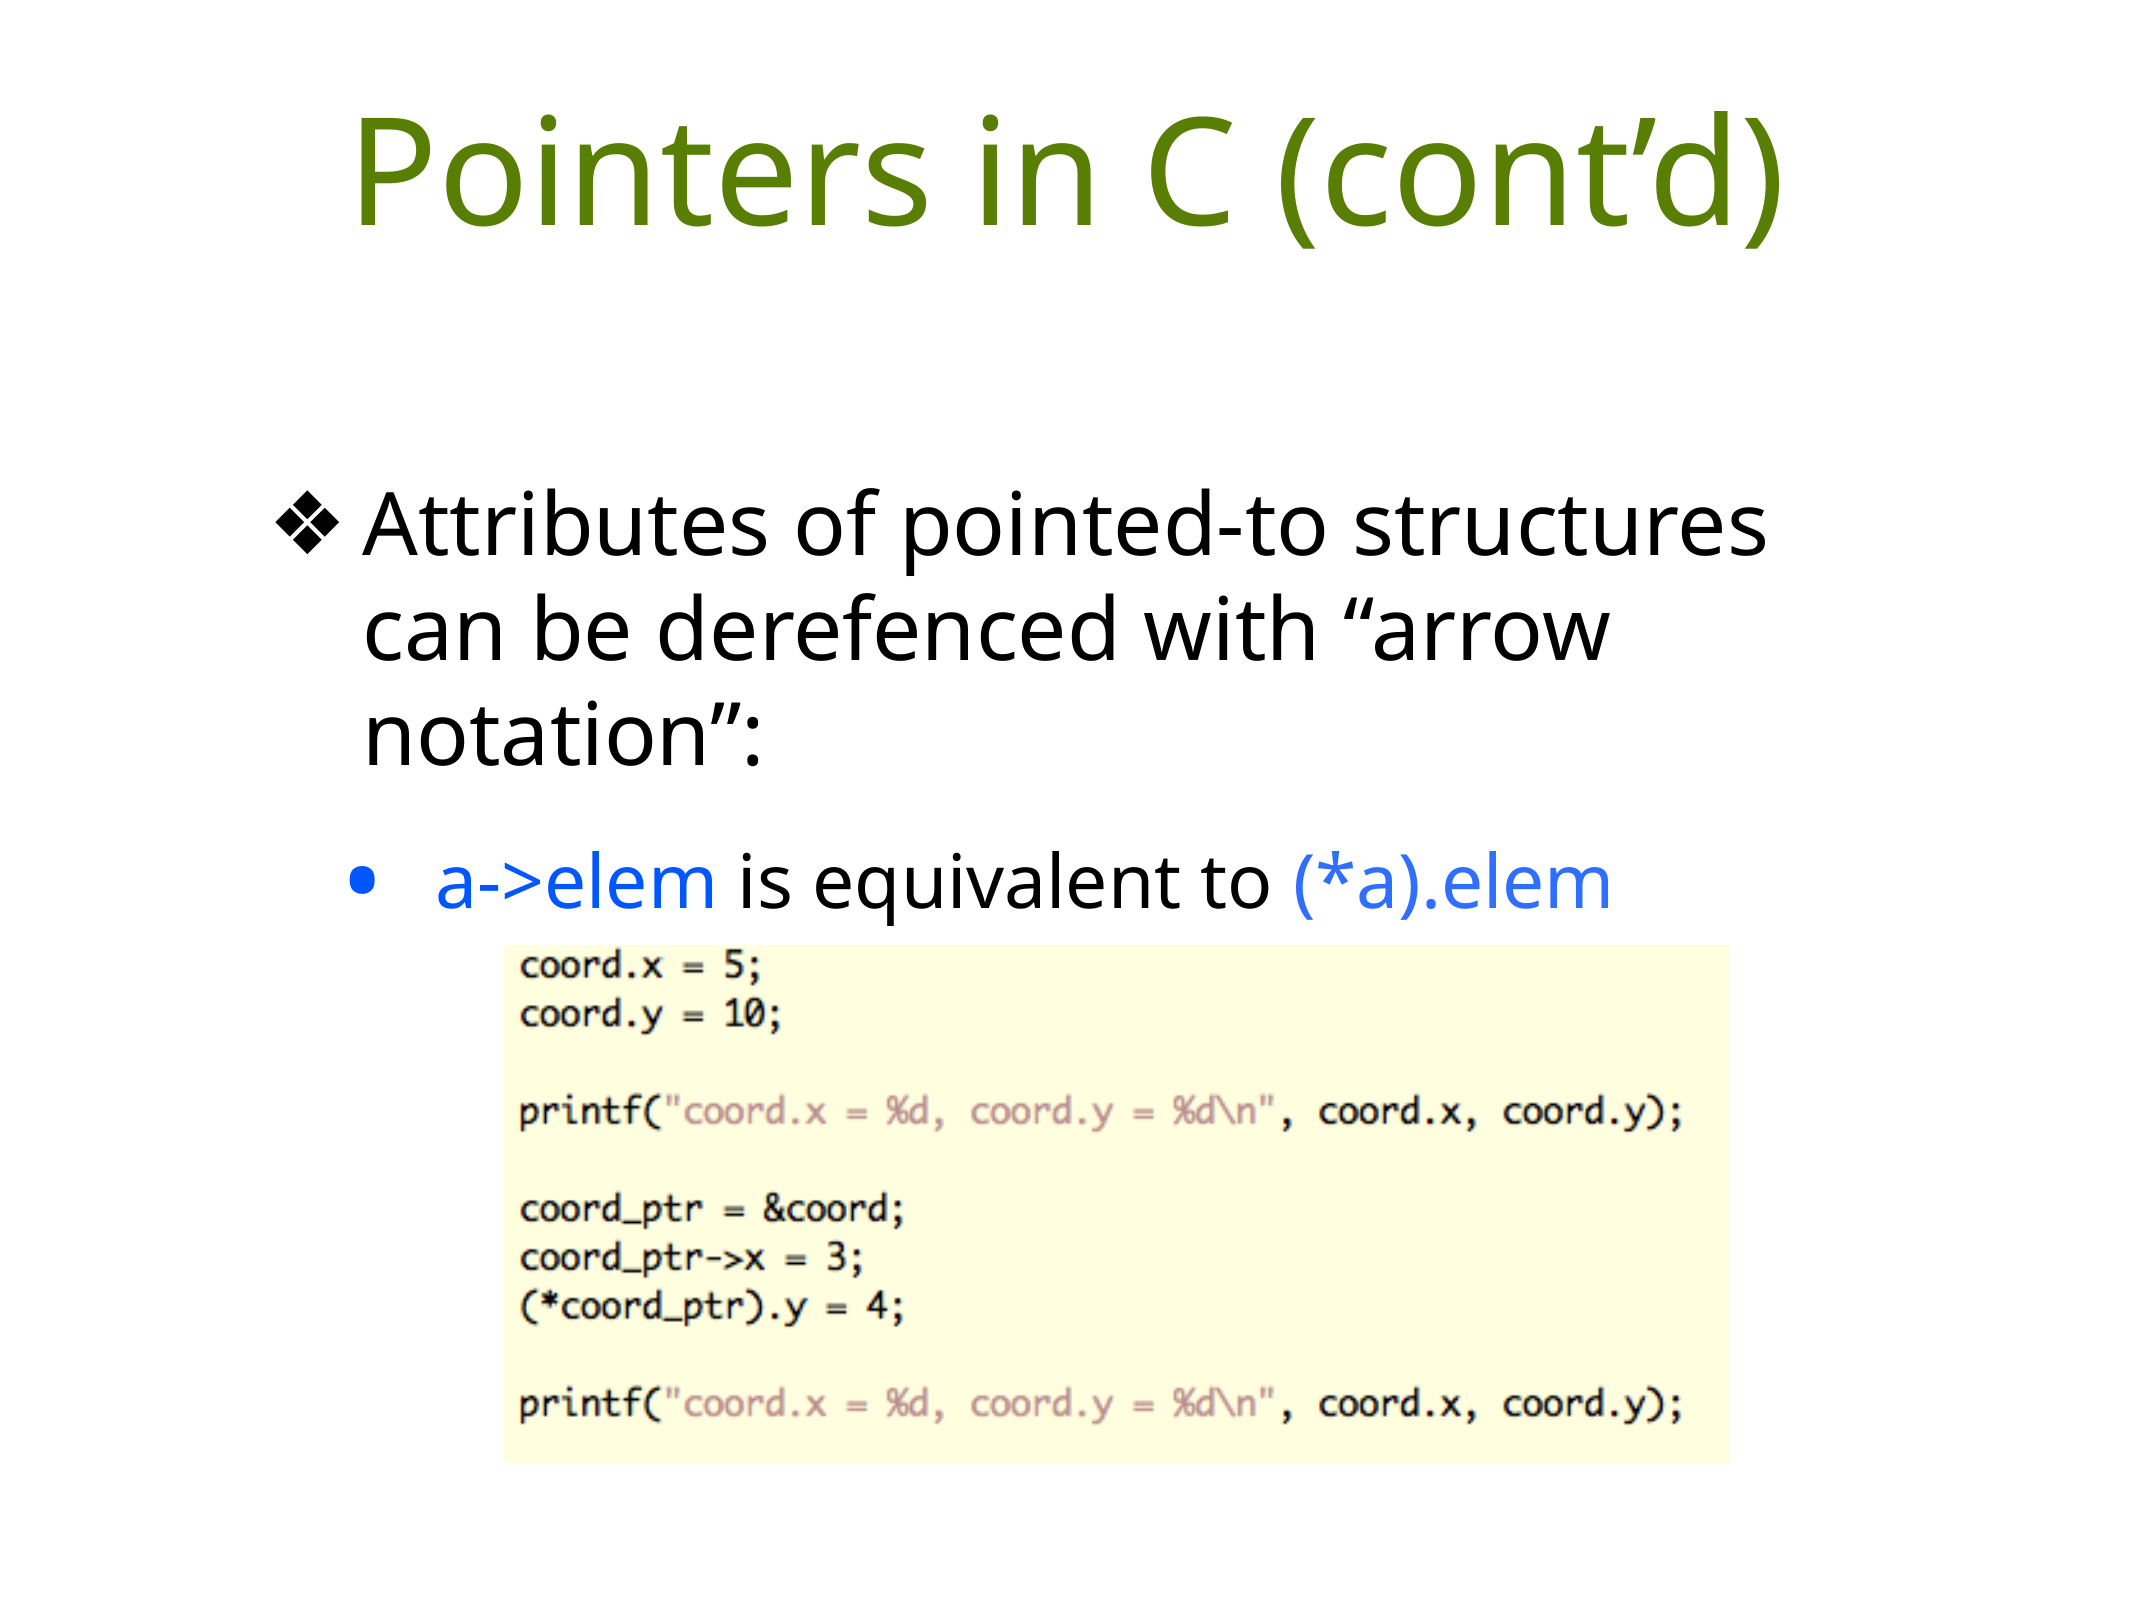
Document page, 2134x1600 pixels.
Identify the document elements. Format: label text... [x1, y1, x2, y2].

title Pointers in C (cont’d) [208, 41, 1925, 290]
picture [503, 945, 1730, 1463]
list Attributes of pointed-to structures can be derefenced with “arrow notation”: a->elem is equivalent to (*a).elem [208, 300, 1925, 1092]
